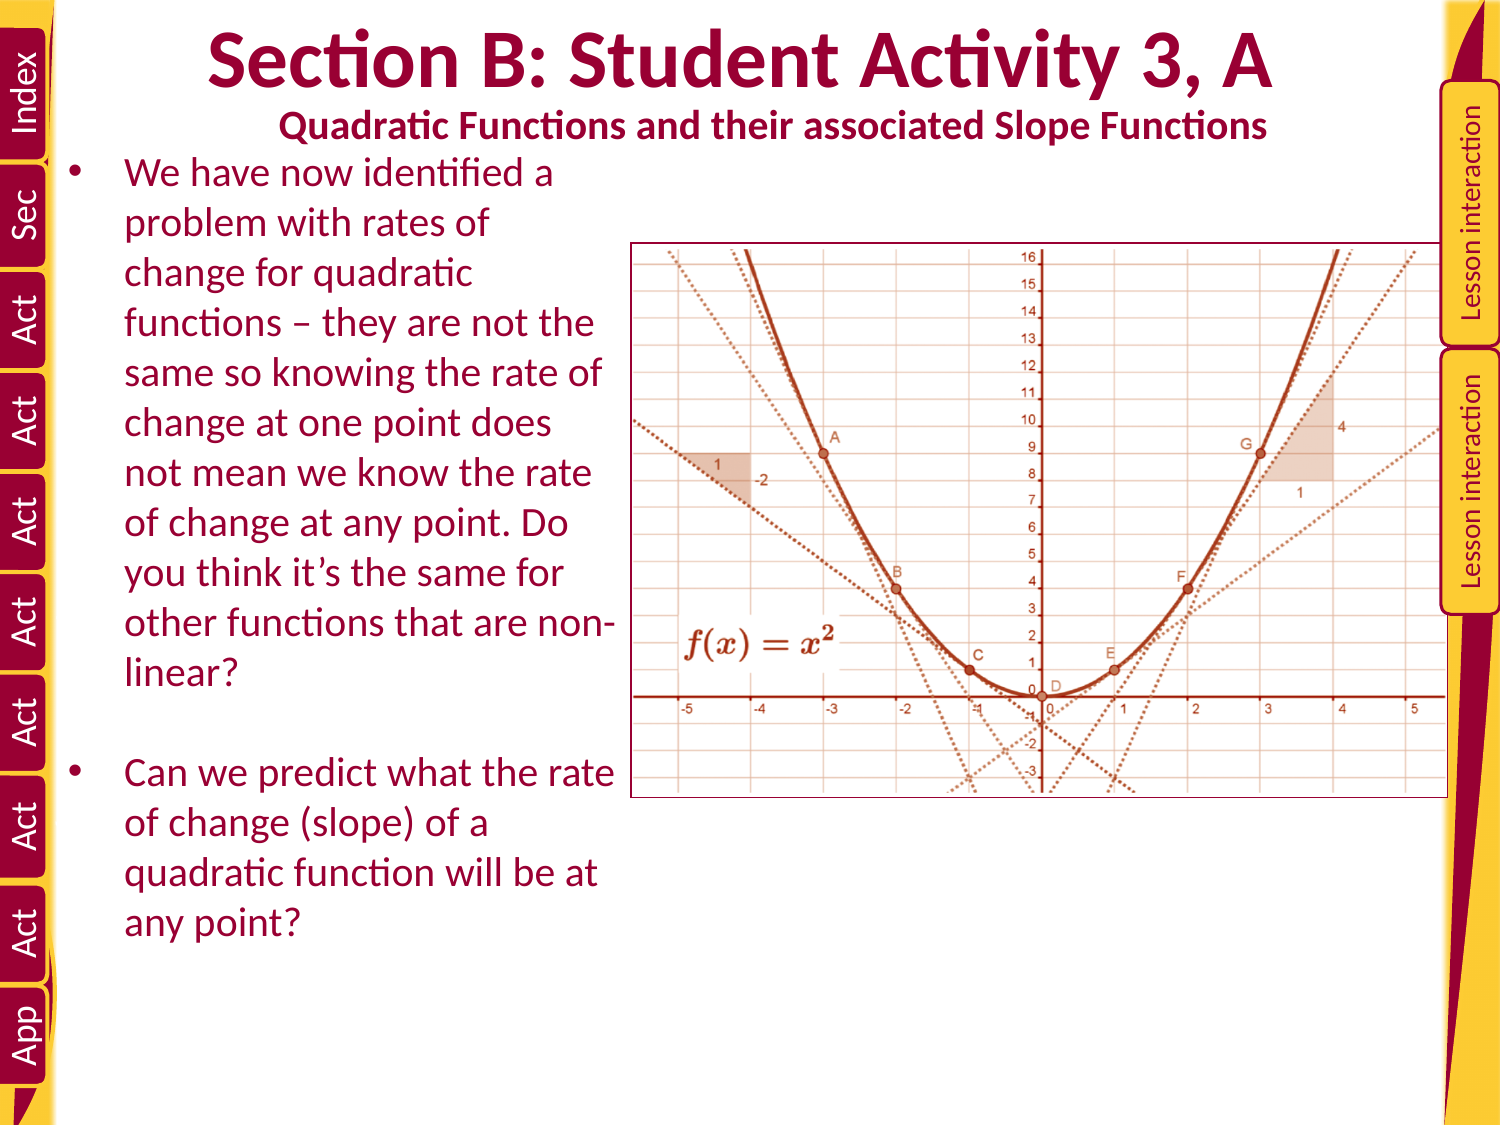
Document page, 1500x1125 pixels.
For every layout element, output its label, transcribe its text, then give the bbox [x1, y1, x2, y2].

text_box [1440, 80, 1500, 85]
title Section B: Student Activity 3, A [75, 0, 1425, 148]
picture [633, 112, 1440, 928]
text_box We have now identified a problem with rates of change for quadratic functions – they are not the same so knowing the rate of change at one point does not mean we know the rate of change at any point. Do you think it’s the same for other functions that are non-linear? Can we predict what the rate of change (slope) of a quadratic function will be at any point? [53, 137, 632, 1003]
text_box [1440, 981, 1500, 1056]
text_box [1440, 85, 1500, 974]
